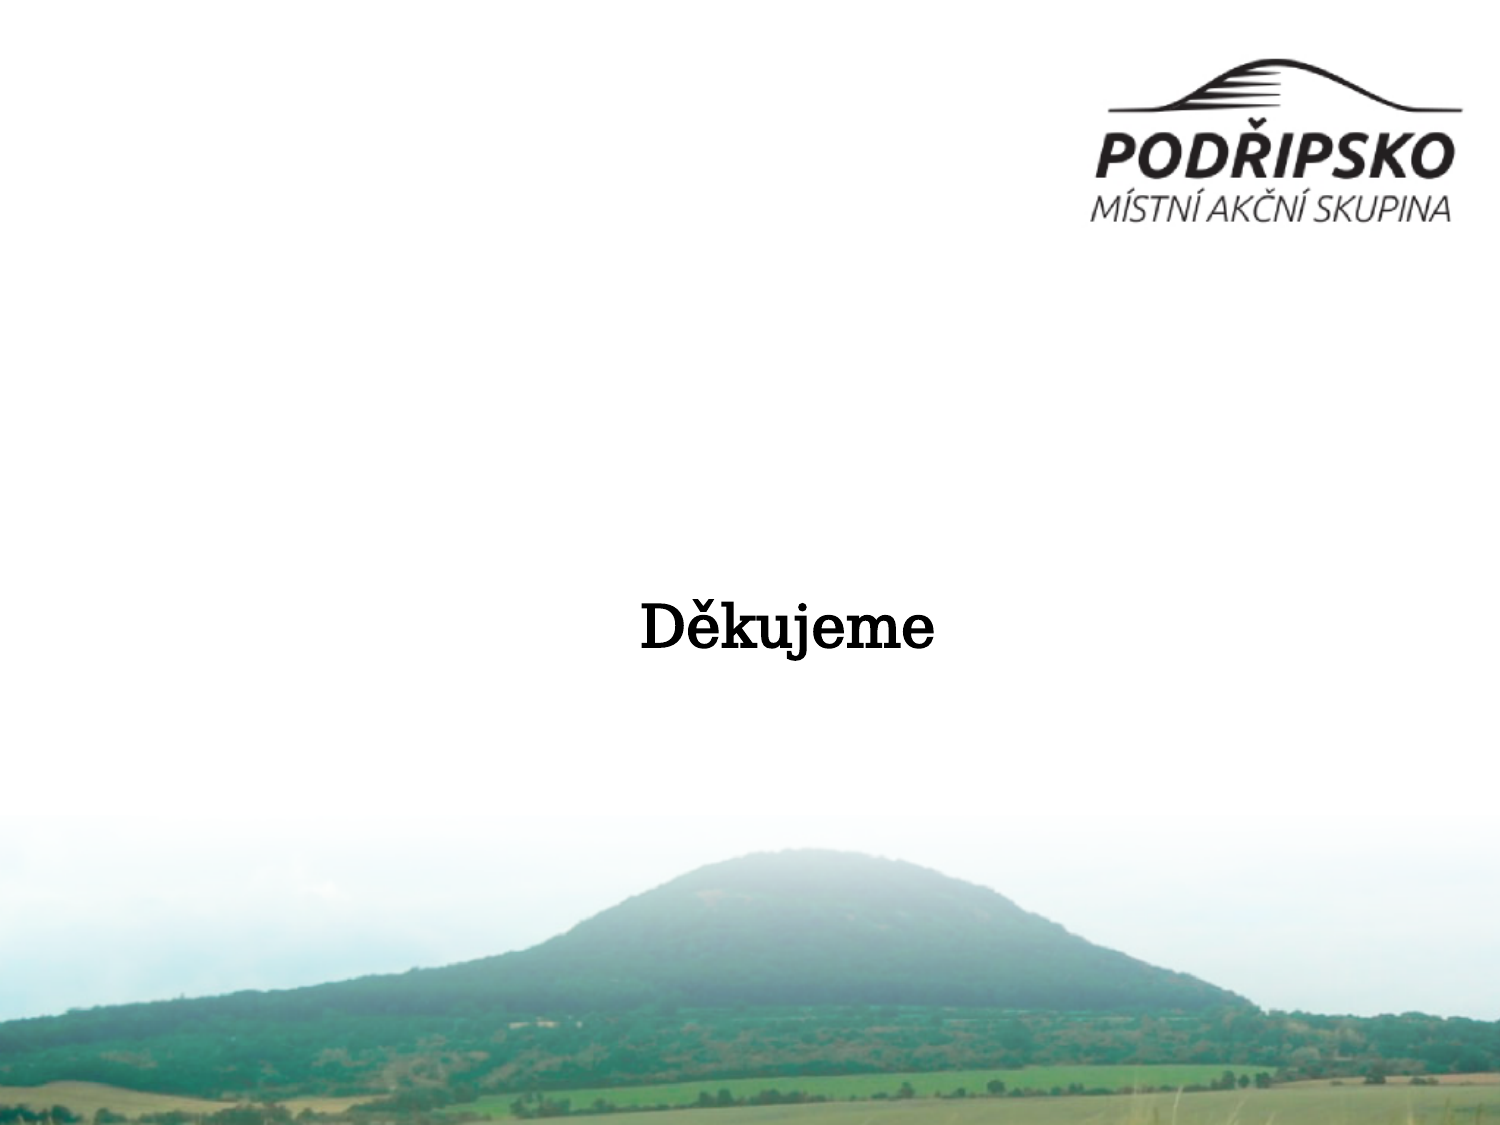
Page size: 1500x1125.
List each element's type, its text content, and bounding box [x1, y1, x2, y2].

text_box [99, 287, 1450, 1030]
list Děkujeme [75, 262, 1425, 1005]
picture [0, 0, 1500, 1125]
